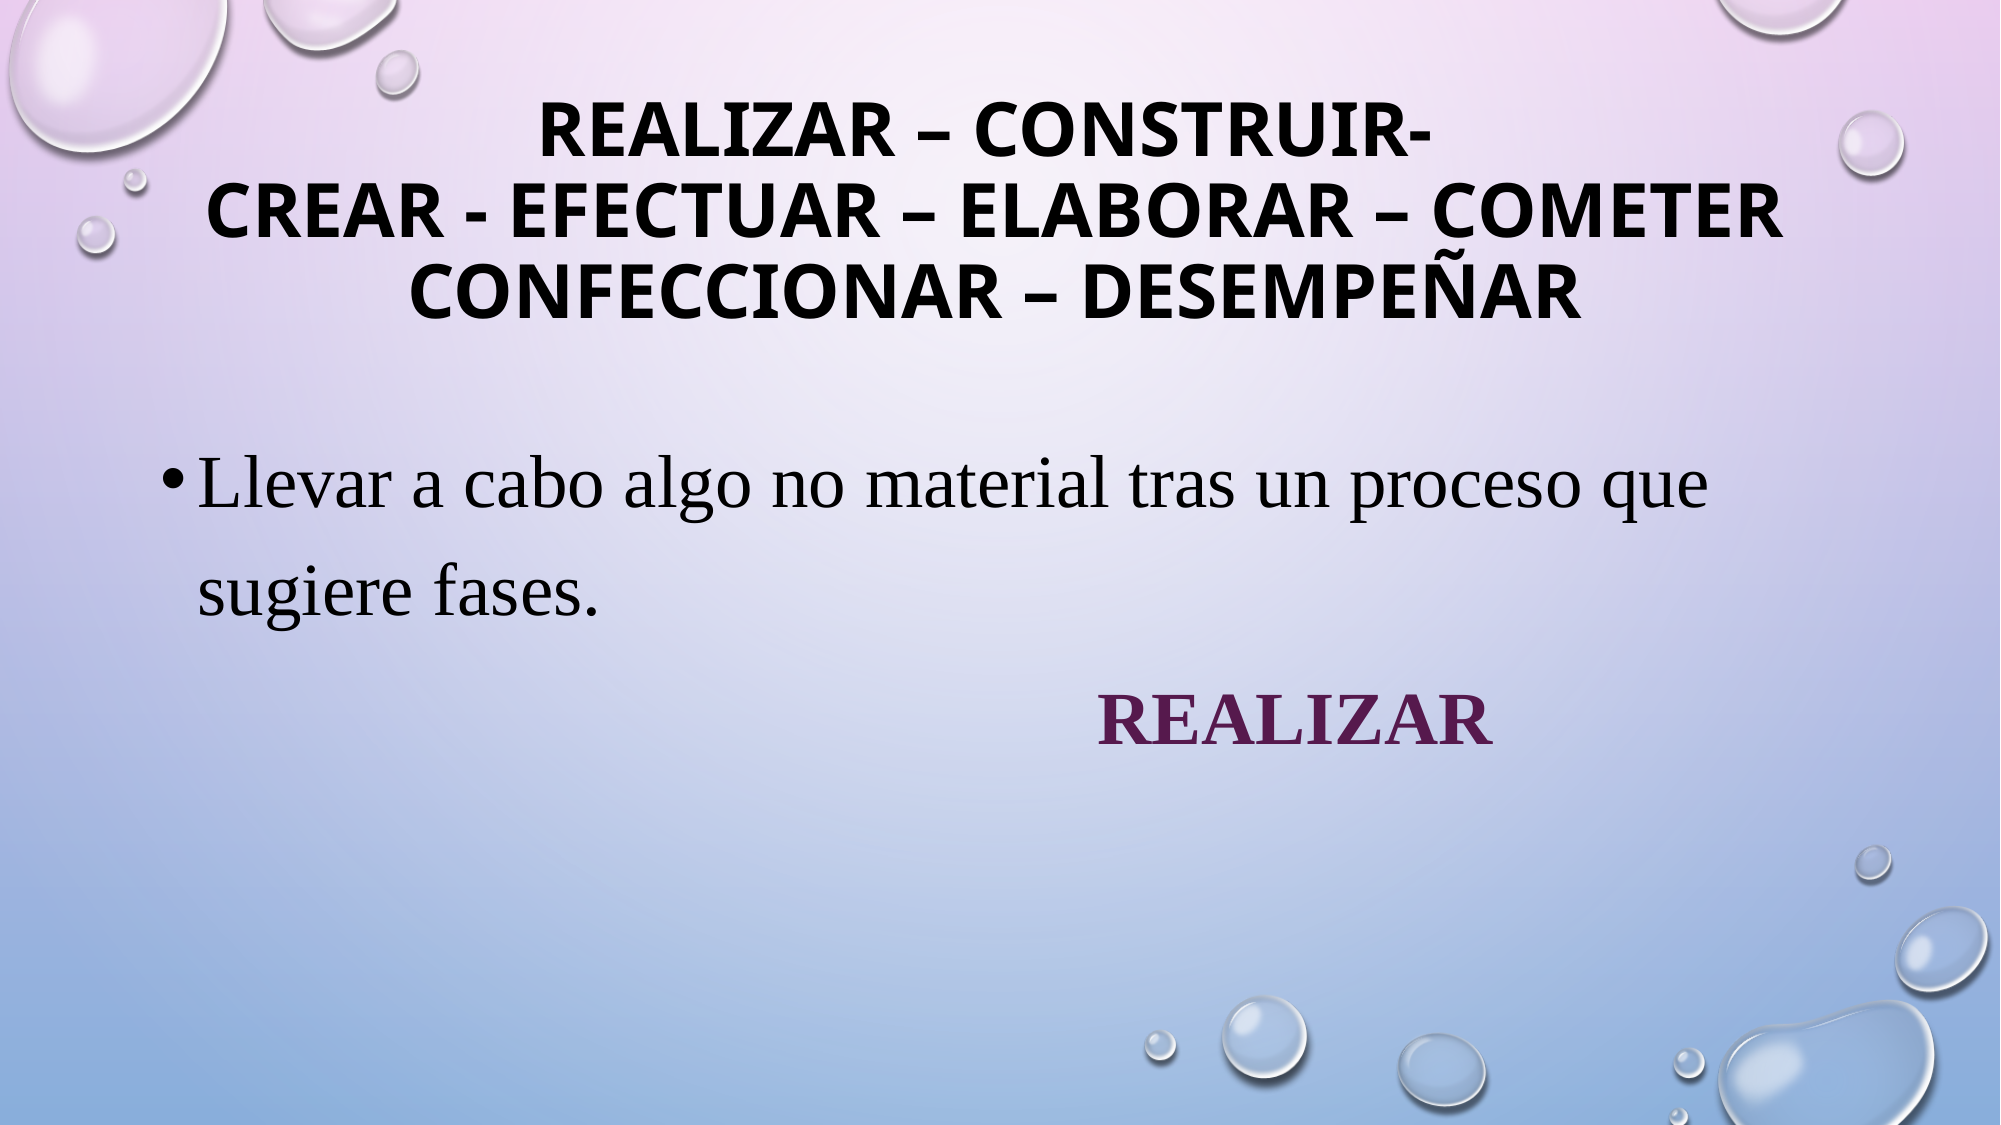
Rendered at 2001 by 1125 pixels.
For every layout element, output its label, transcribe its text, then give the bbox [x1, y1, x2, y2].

picture [0, 0, 2000, 1125]
text_box realizar – construir- crear - efectuar – elaborar – Cometer confeccionar – desempeñar [145, 82, 1846, 345]
list Llevar a cabo algo no material tras un proceso que sugiere fases. REALIZAR [145, 407, 1846, 969]
